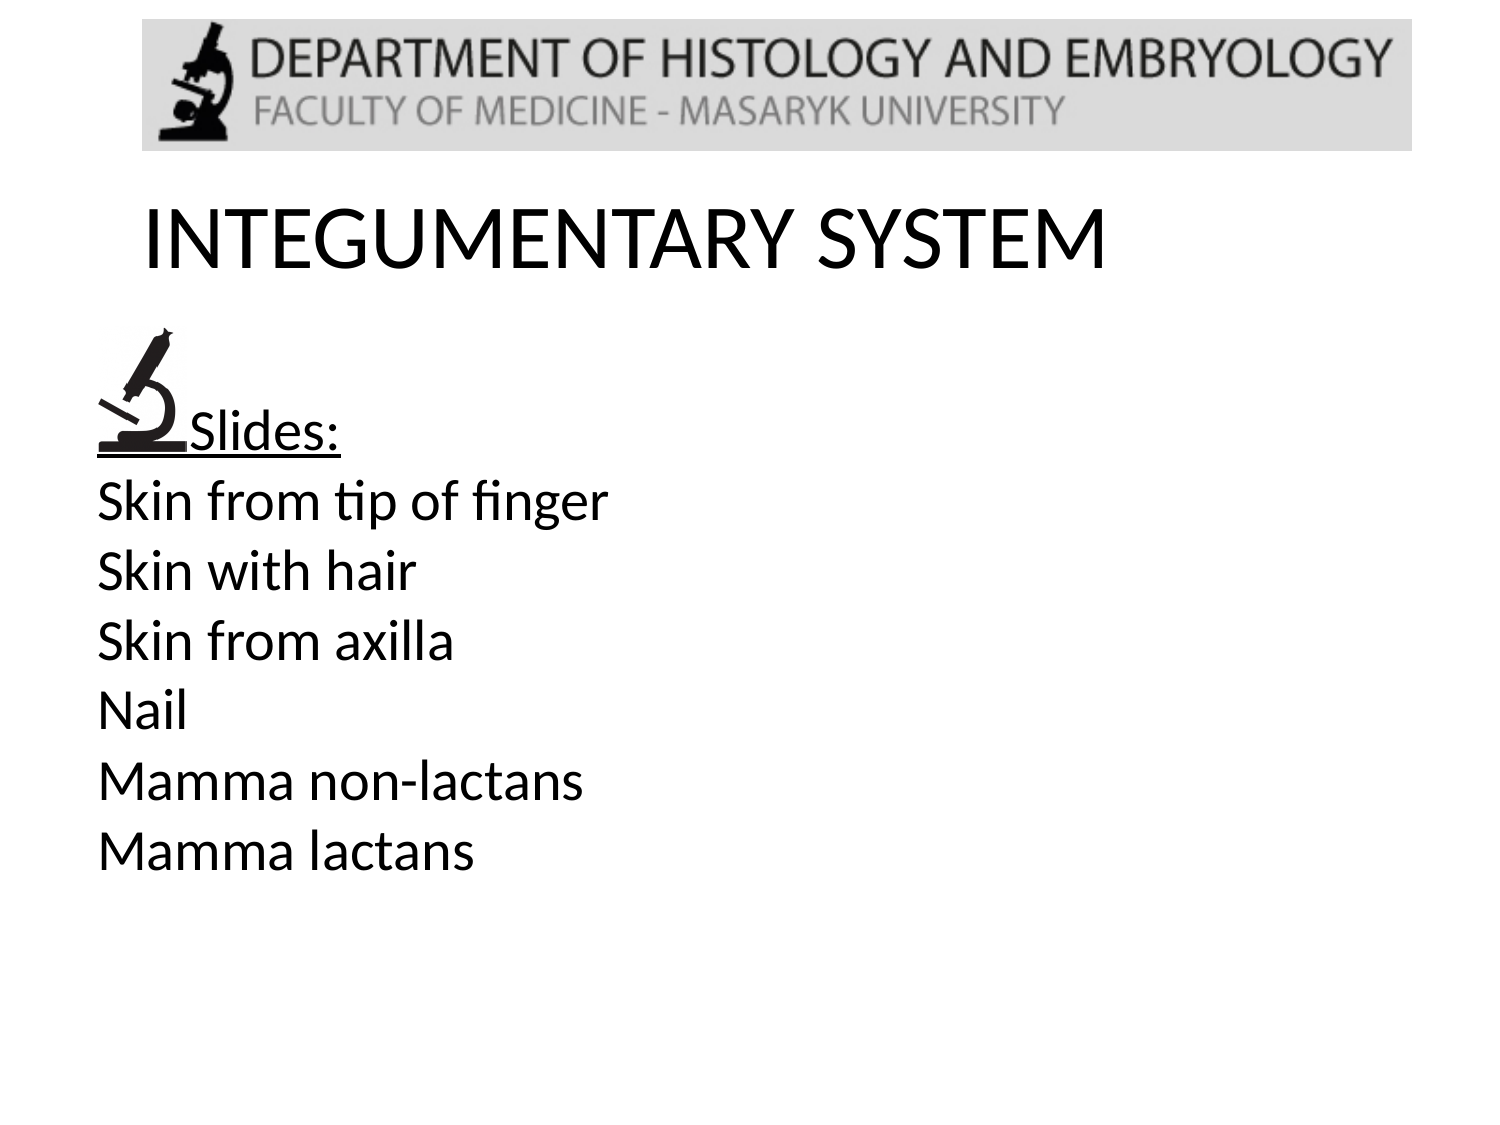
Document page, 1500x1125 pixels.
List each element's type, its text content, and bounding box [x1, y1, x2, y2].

text_box INTEGUMENTARY SYSTEM [127, 169, 1127, 294]
picture [98, 326, 187, 452]
text_box Slides: Skin from tip of finger Skin with hair Skin from axilla Nail Mamma non-lactans Mamma lactans [82, 314, 1459, 959]
picture [142, 19, 1412, 151]
